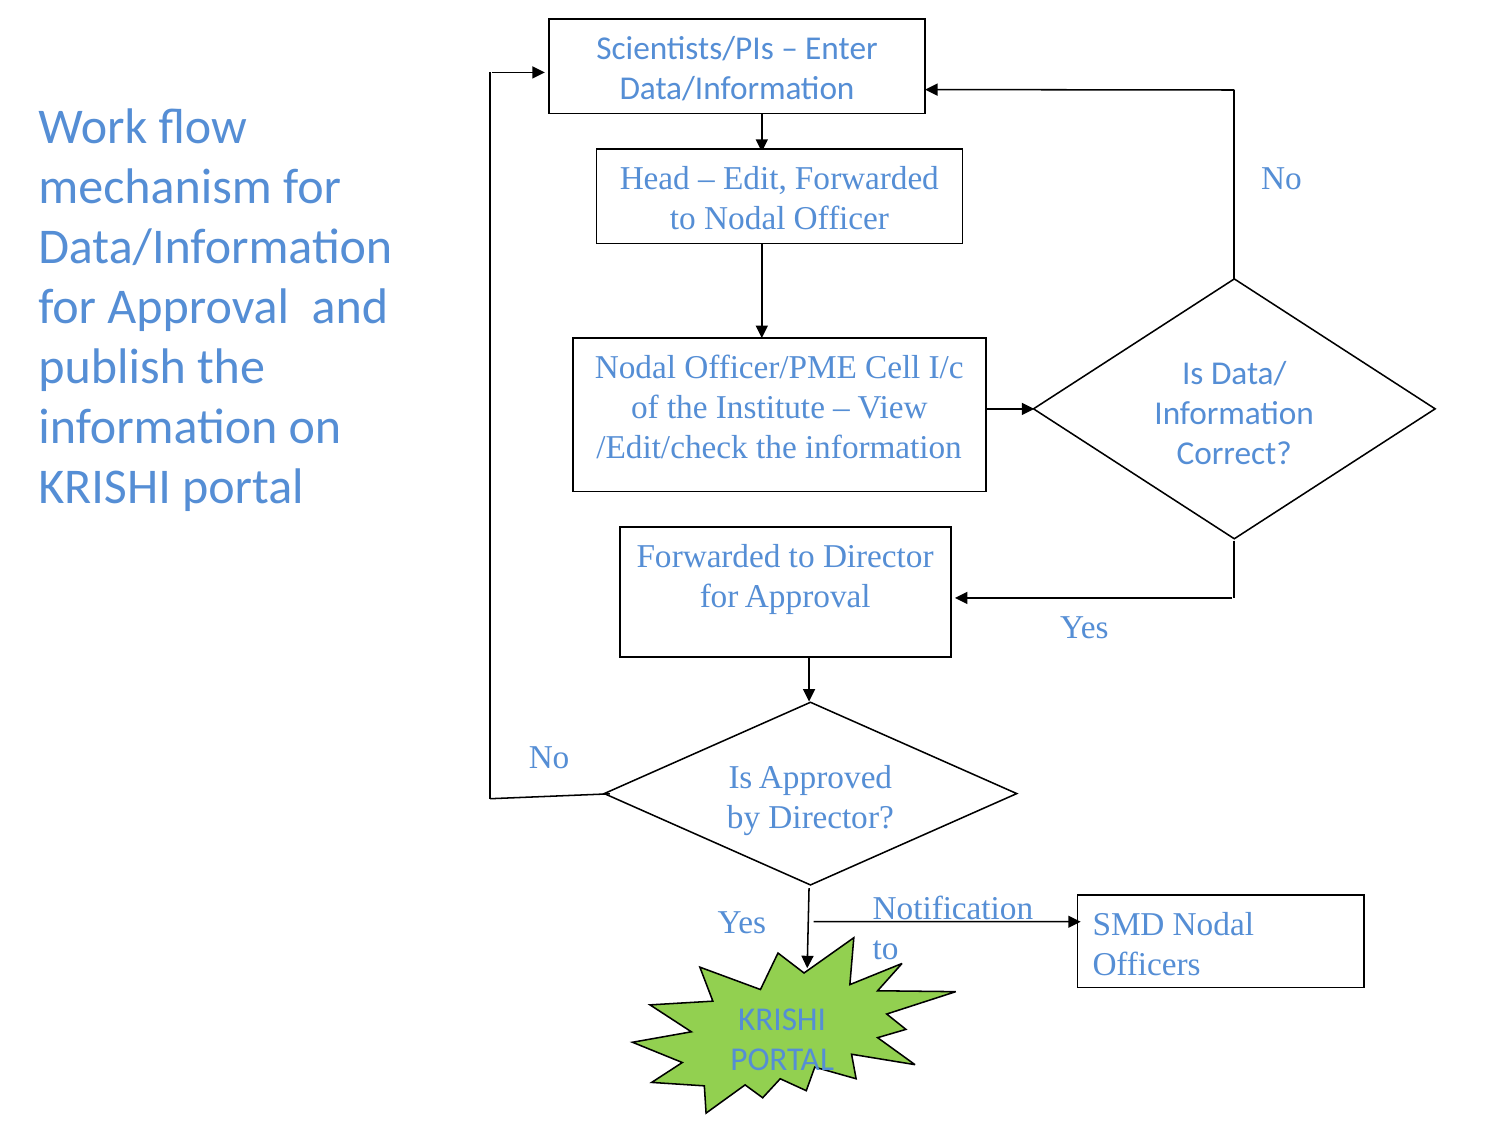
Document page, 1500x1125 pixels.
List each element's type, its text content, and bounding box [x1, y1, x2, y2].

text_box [489, 72, 1436, 1114]
text_box Scientists/PIs – Enter Data/Information [549, 19, 926, 70]
text_box Work flow mechanism for Data/Information for Approval and publish the information on KRISHI portal [23, 85, 443, 521]
